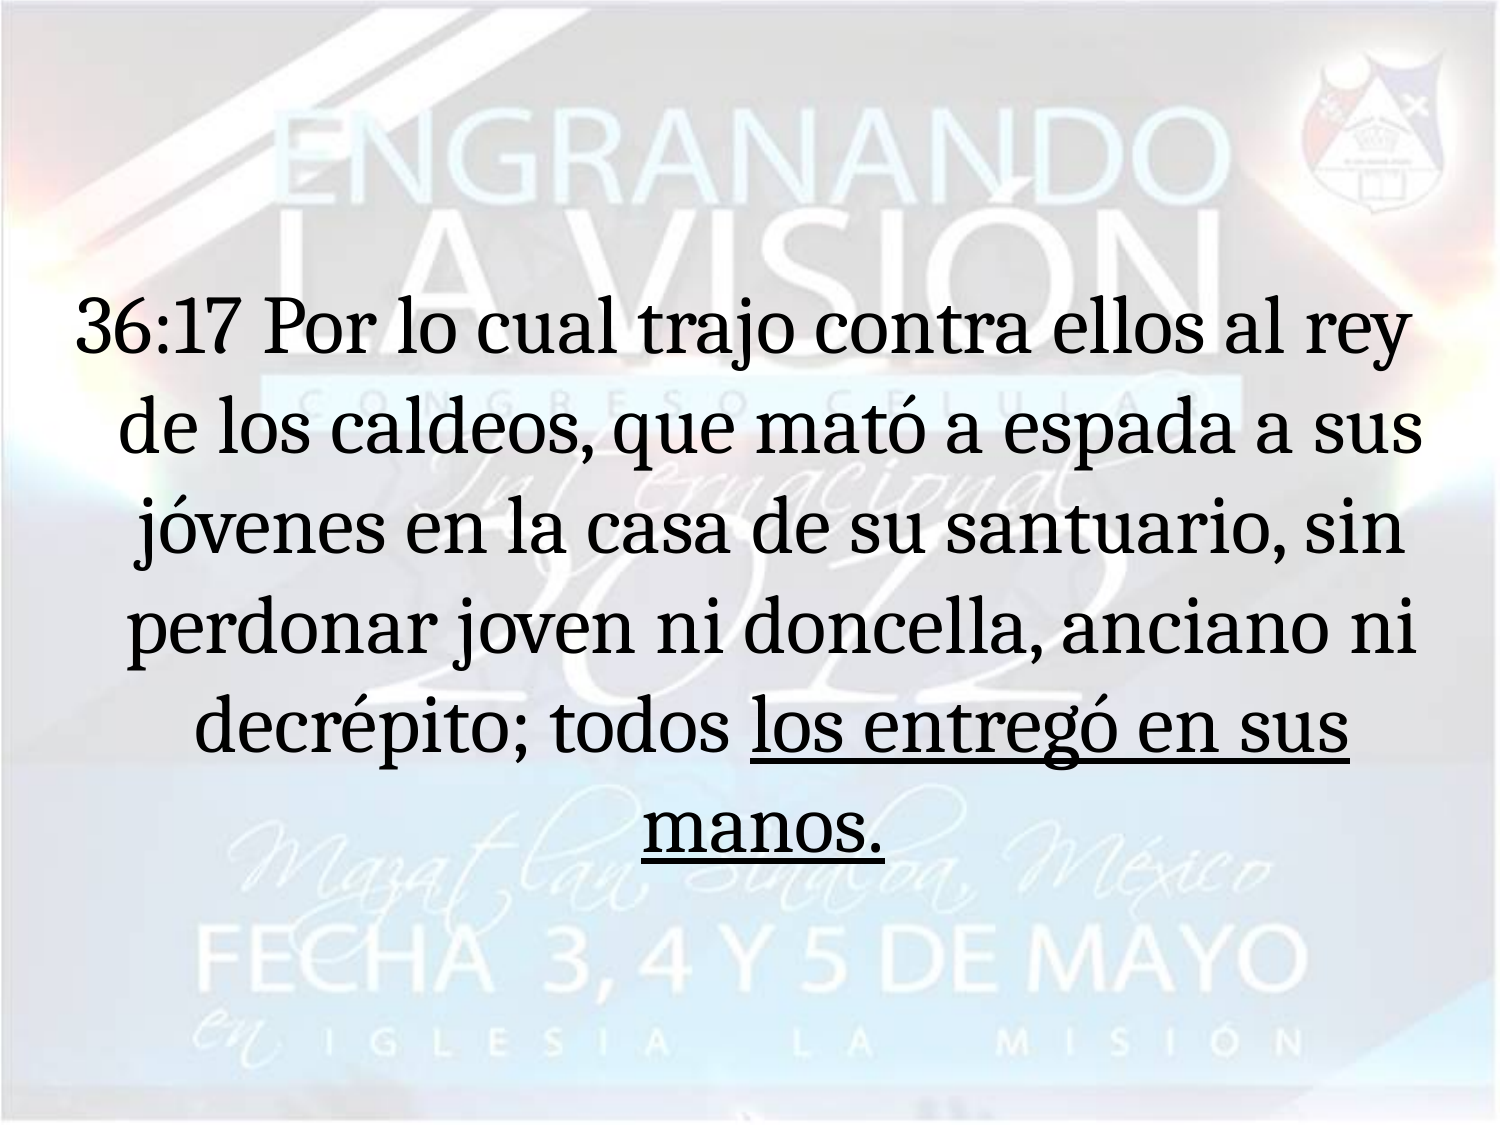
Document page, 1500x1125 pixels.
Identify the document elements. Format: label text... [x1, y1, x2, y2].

picture [0, 0, 1500, 1125]
list 36:17 Por lo cual trajo contra ellos al rey de los caldeos, que mató a espada a sus jóvenes en la casa de su santuario, sin perdonar joven ni doncella, anciano ni decrépito; todos los entregó en sus manos. [29, 262, 1459, 1005]
